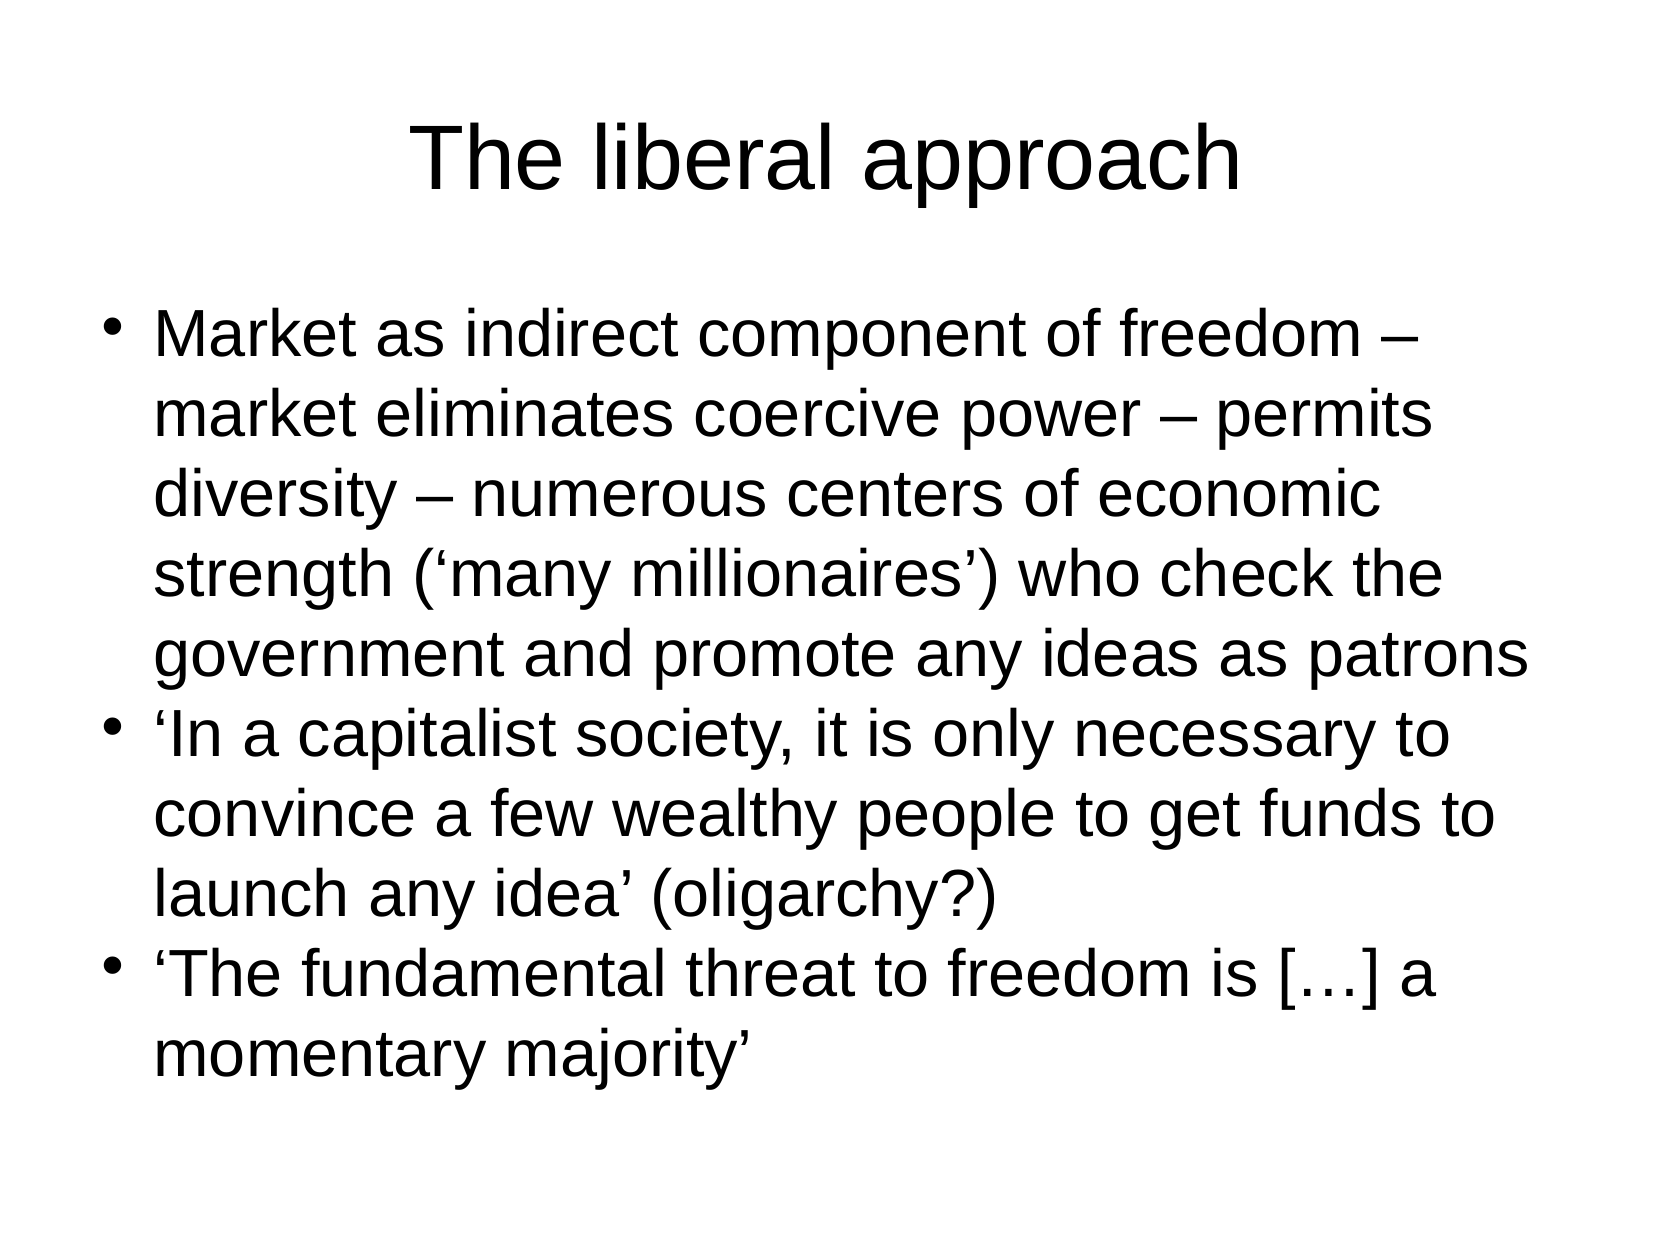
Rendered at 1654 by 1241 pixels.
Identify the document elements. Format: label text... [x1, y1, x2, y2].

text_box Market as indirect component of freedom – market eliminates coercive power – permits diversity – numerous centers of economic strength (‘many millionaires’) who check the government and promote any ideas as patrons ‘In a capitalist society, it is only necessary to convince a few wealthy people to get funds to launch any idea’ (oligarchy?) ‘The fundamental threat to freedom is […] a momentary majority’ [82, 290, 1570, 1009]
text_box The liberal approach [82, 49, 1570, 256]
